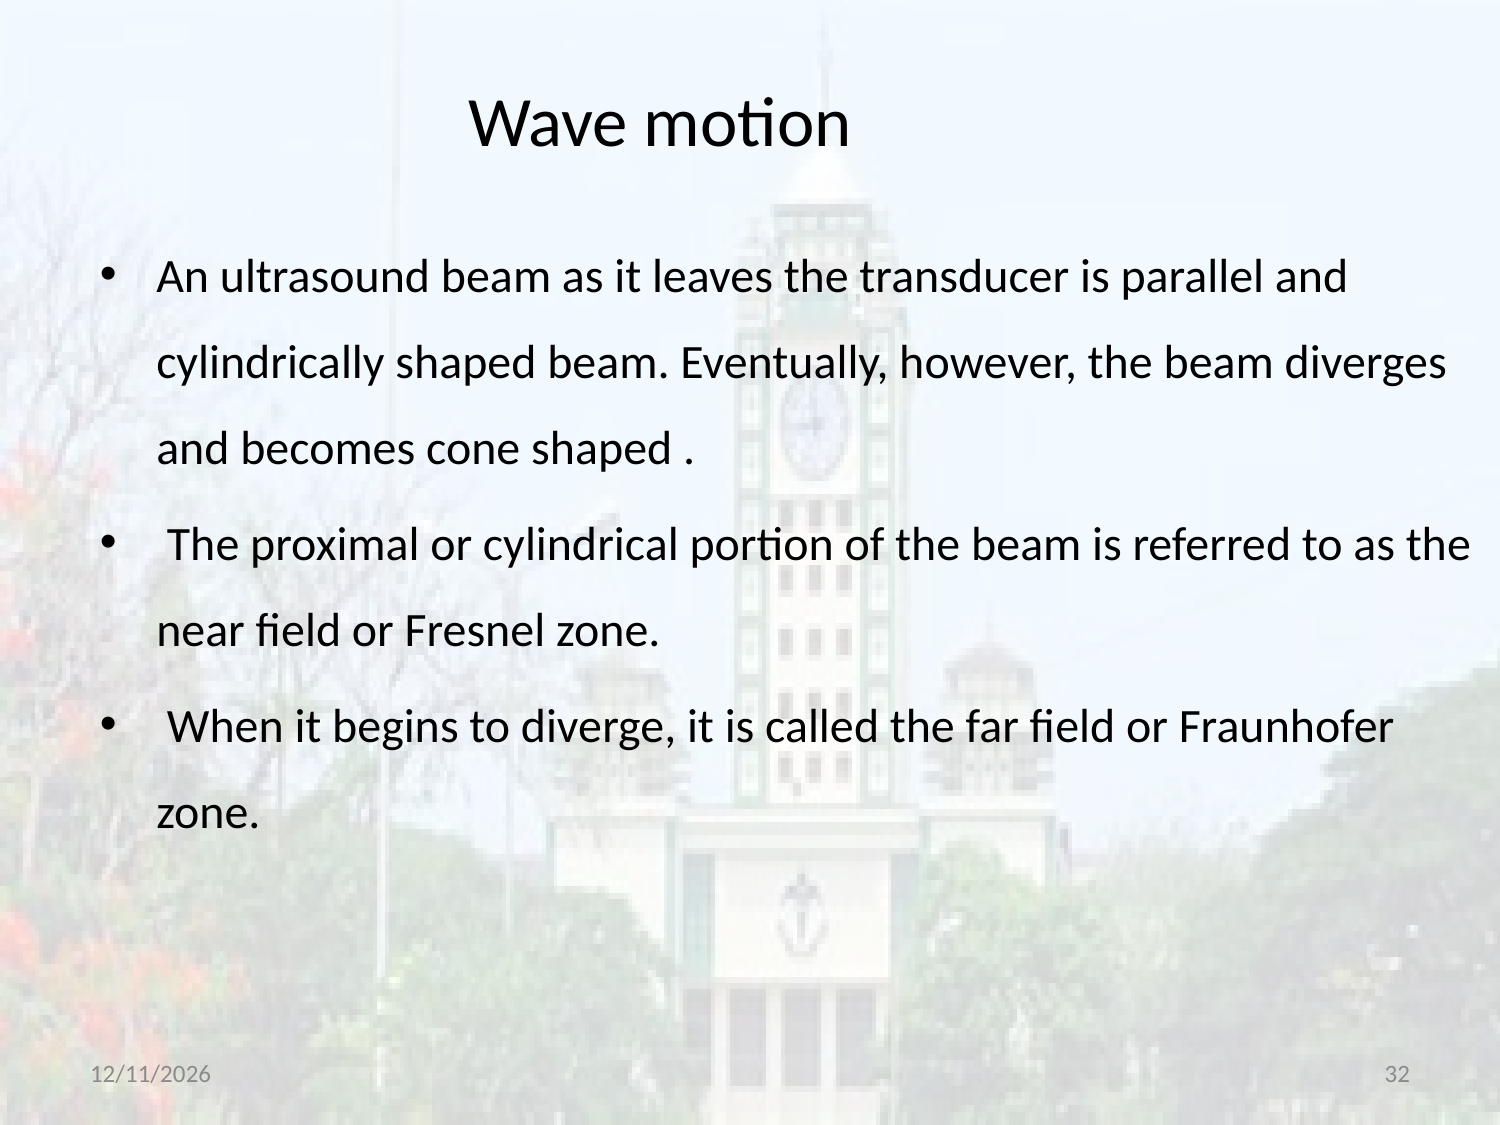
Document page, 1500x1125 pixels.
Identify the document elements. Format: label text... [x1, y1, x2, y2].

title Wave motion [41, 42, 1279, 193]
list An ultrasound beam as it leaves the transducer is parallel and cylindrically shaped beam. Eventually, however, the beam diverges and becomes cone shaped . The proximal or cylindrical portion of the beam is referred to as the near field or Fresnel zone. When it begins to diverge, it is called the far field or Fraunhofer zone. [84, 208, 1497, 1009]
slide_number 32 [1074, 1042, 1425, 1103]
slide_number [75, 1042, 425, 1103]
